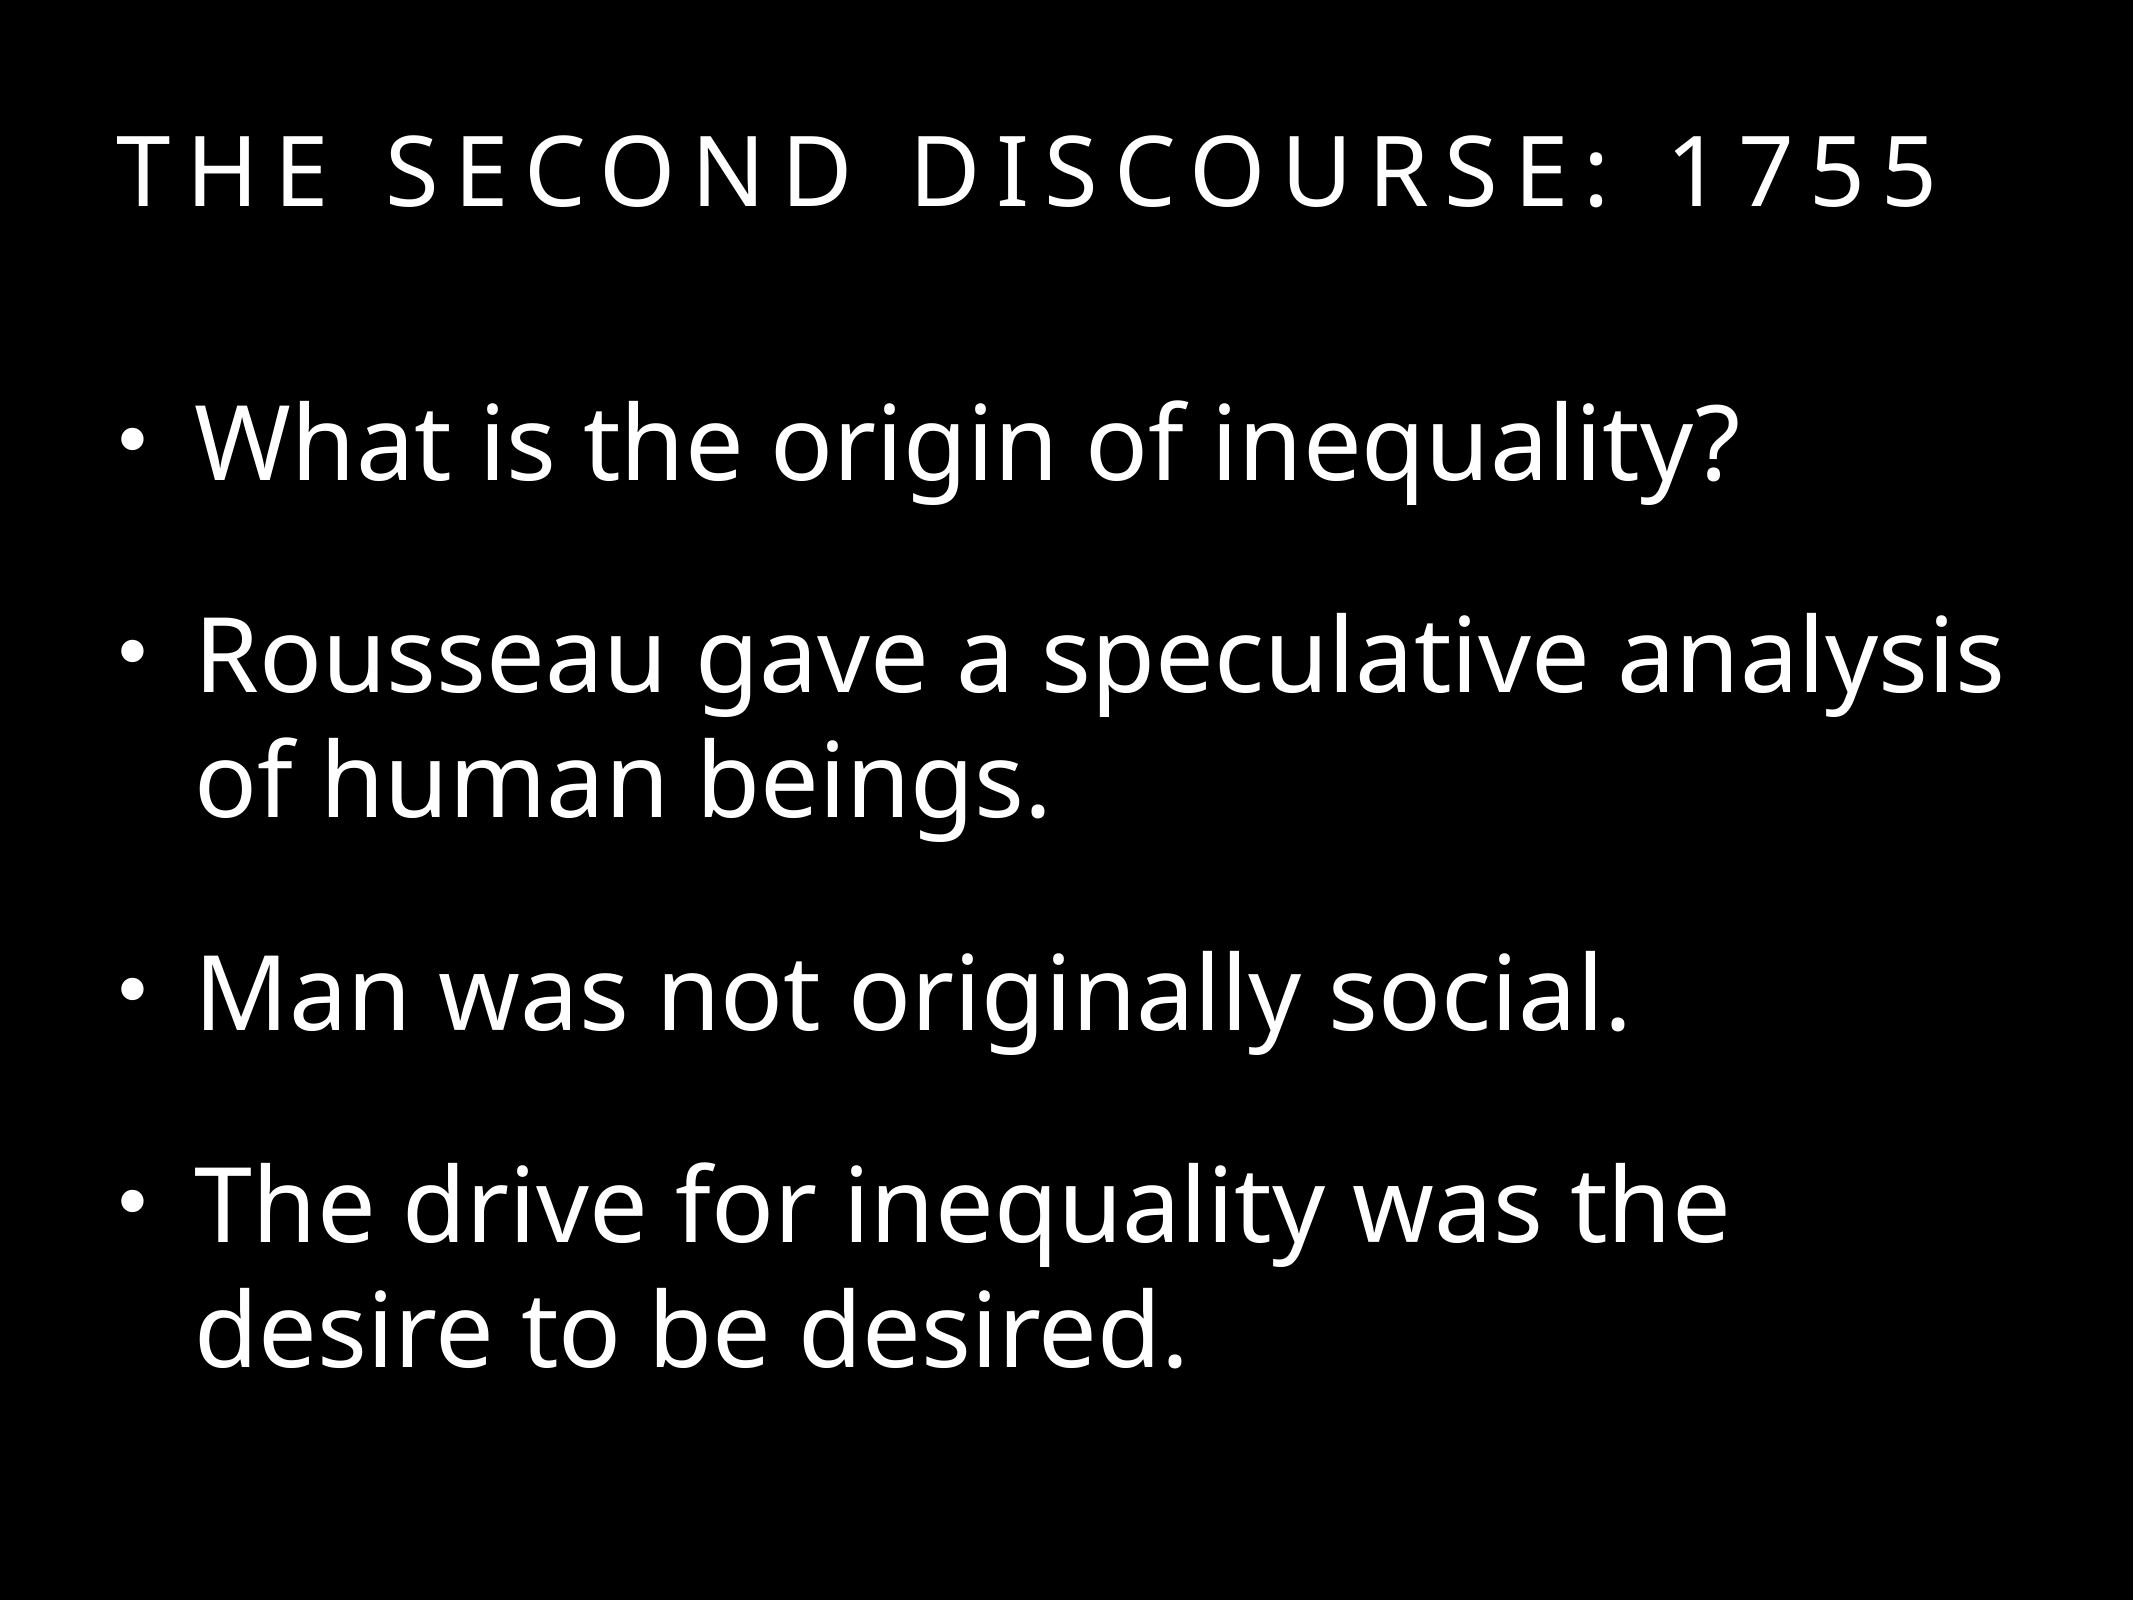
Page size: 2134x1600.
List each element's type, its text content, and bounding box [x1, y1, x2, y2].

title The Second Discourse: 1755 [107, 99, 2026, 330]
list What is the origin of inequality? Rousseau gave a speculative analysis of human beings. Man was not originally social. The drive for inequality was the desire to be desired. [107, 330, 2026, 1434]
